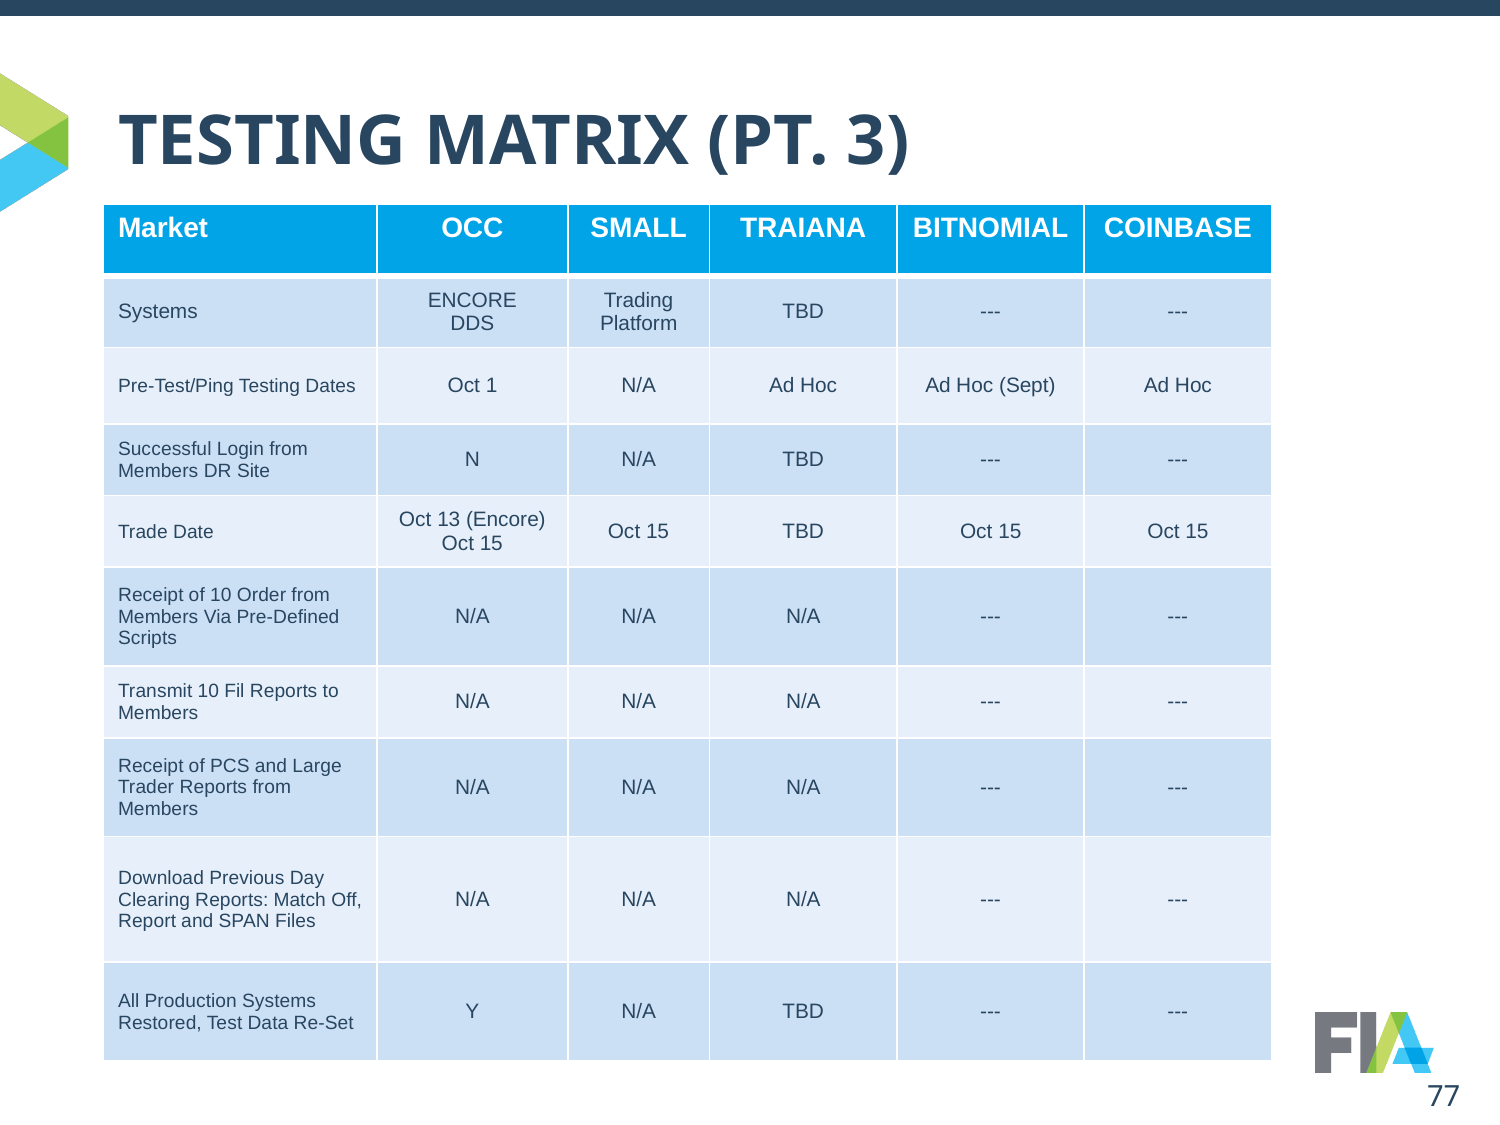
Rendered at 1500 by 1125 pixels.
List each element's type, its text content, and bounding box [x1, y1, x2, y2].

table_cell Pre-Test/Ping Testing Dates [104, 348, 376, 423]
table_cell TBD [710, 963, 896, 1060]
table_cell N/A [710, 837, 896, 961]
table_cell --- [1085, 279, 1271, 347]
table_header TRAIANA [710, 205, 896, 273]
table_cell TBD [710, 279, 896, 347]
table_cell --- [1085, 568, 1271, 665]
table_cell Y [378, 963, 567, 1060]
table_cell N/A [569, 348, 709, 423]
table_cell --- [898, 963, 1083, 1060]
table_cell Oct 13 (Encore) Oct 15 [378, 496, 567, 566]
table_cell Ad Hoc (Sept) [898, 348, 1083, 423]
table_cell --- [898, 739, 1083, 836]
table_cell Trade Date [104, 496, 376, 566]
table_cell --- [898, 568, 1083, 665]
table_cell --- [898, 279, 1083, 347]
table_cell Ad Hoc [710, 348, 896, 423]
table_cell --- [898, 425, 1083, 495]
table_cell TBD [710, 425, 896, 495]
table_cell --- [898, 837, 1083, 961]
table_cell --- [1085, 739, 1271, 836]
table_cell Oct 15 [569, 496, 709, 566]
table_cell --- [1085, 425, 1271, 495]
table_cell Oct 15 [898, 496, 1083, 566]
table_cell Ad Hoc [1085, 348, 1271, 423]
table_cell N/A [378, 568, 567, 665]
table_cell N/A [378, 837, 567, 961]
table_cell Receipt of 10 Order from Members Via Pre-Defined Scripts [104, 568, 376, 665]
table_cell N/A [378, 739, 567, 836]
title TESTING MATRIX (PT. 3) [103, 33, 1397, 251]
table_cell Download Previous Day Clearing Reports: Match Off, Report and SPAN Files [104, 837, 376, 961]
table_header OCC [378, 205, 567, 273]
table_cell Receipt of PCS and Large Trader Reports from Members [104, 739, 376, 836]
table_cell N/A [569, 425, 709, 495]
table_cell Transmit 10 Fil Reports to Members [104, 667, 376, 737]
table_header Market [104, 205, 376, 273]
table_cell N/A [710, 667, 896, 737]
table_cell --- [1085, 837, 1271, 961]
table_cell Trading Platform [569, 279, 709, 347]
table_header SMALL [569, 205, 709, 273]
picture [1315, 1012, 1434, 1073]
table_cell Oct 1 [378, 348, 567, 423]
table_cell N/A [569, 568, 709, 665]
table_cell N/A [569, 667, 709, 737]
table_cell Successful Login from Members DR Site [104, 425, 376, 495]
table_cell N [378, 425, 567, 495]
table_cell ENCORE DDS [378, 279, 567, 347]
table_cell Systems [104, 279, 376, 347]
table_cell Oct 15 [1085, 496, 1271, 566]
table_cell --- [898, 667, 1083, 737]
table_header COINBASE [1085, 205, 1271, 273]
table_cell N/A [569, 739, 709, 836]
table_cell All Production Systems Restored, Test Data Re-Set [104, 963, 376, 1060]
table_cell N/A [378, 667, 567, 737]
table_cell N/A [710, 568, 896, 665]
table_cell N/A [569, 837, 709, 961]
table_cell --- [1085, 667, 1271, 737]
table_cell --- [1085, 963, 1271, 1060]
table_cell N/A [710, 739, 896, 836]
table_header BITNOMIAL [898, 205, 1083, 273]
table_cell TBD [710, 496, 896, 566]
table_cell N/A [569, 963, 709, 1060]
